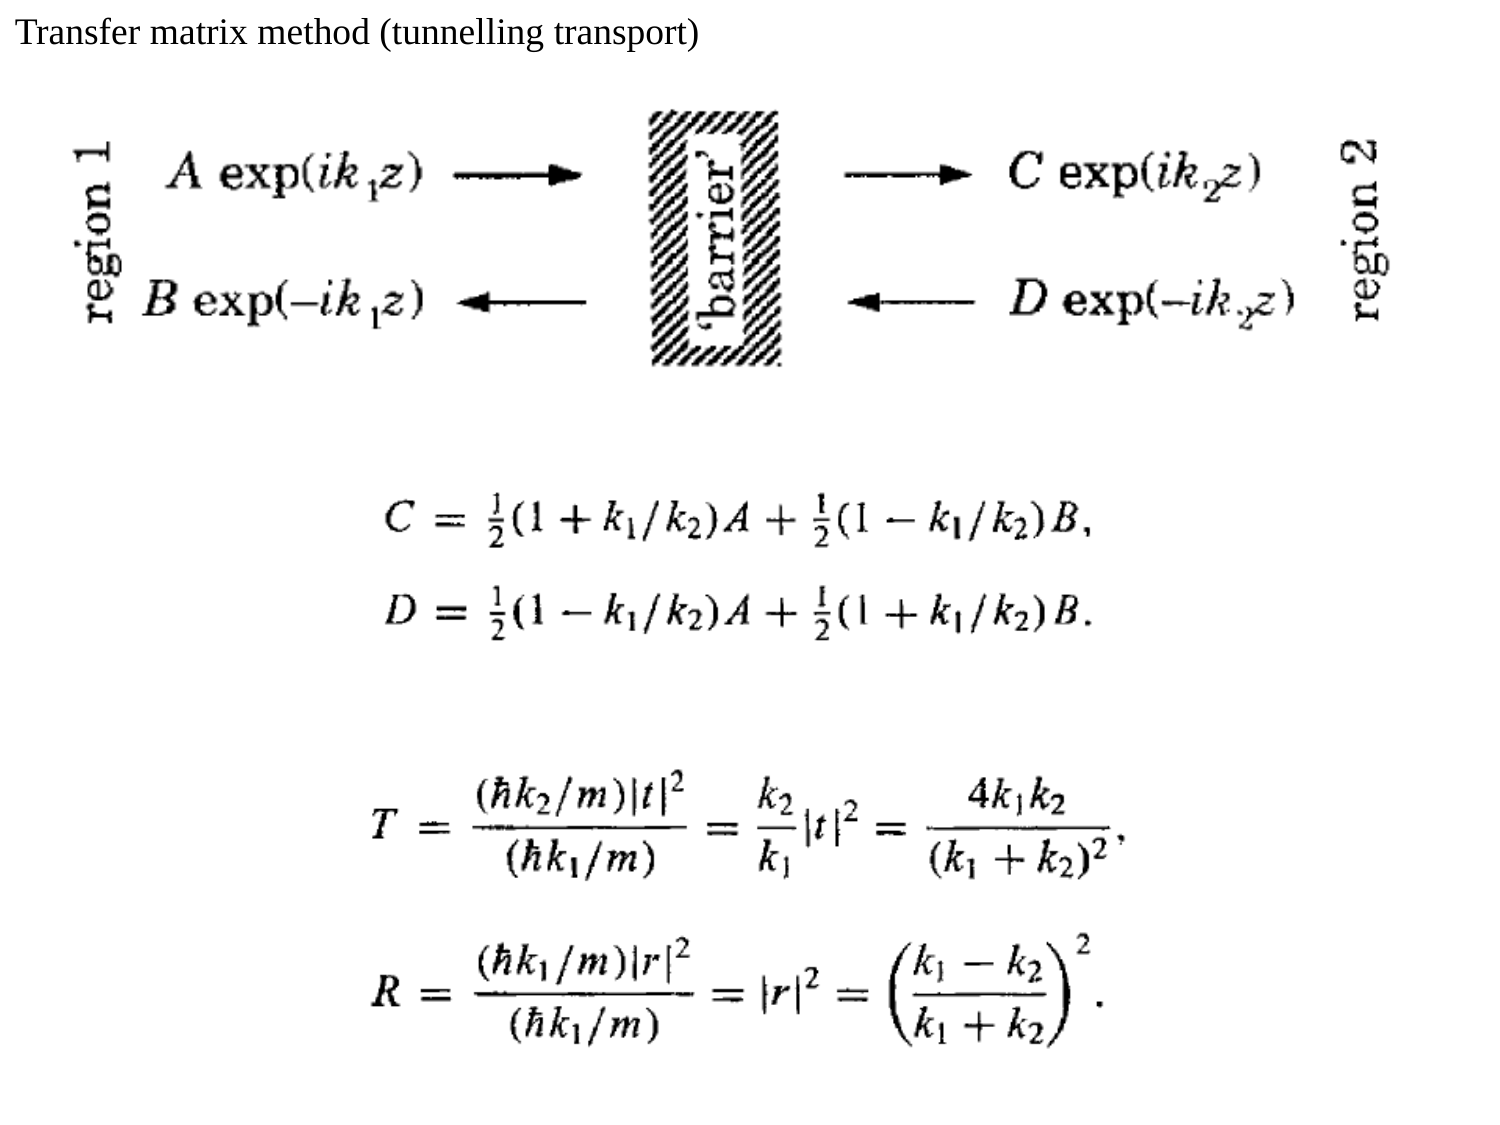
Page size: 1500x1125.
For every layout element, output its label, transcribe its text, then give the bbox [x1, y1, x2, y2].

picture [350, 471, 1113, 654]
picture [345, 751, 1144, 1063]
text_box Transfer matrix method (tunnelling transport) [0, 0, 1500, 60]
picture [40, 89, 1423, 386]
